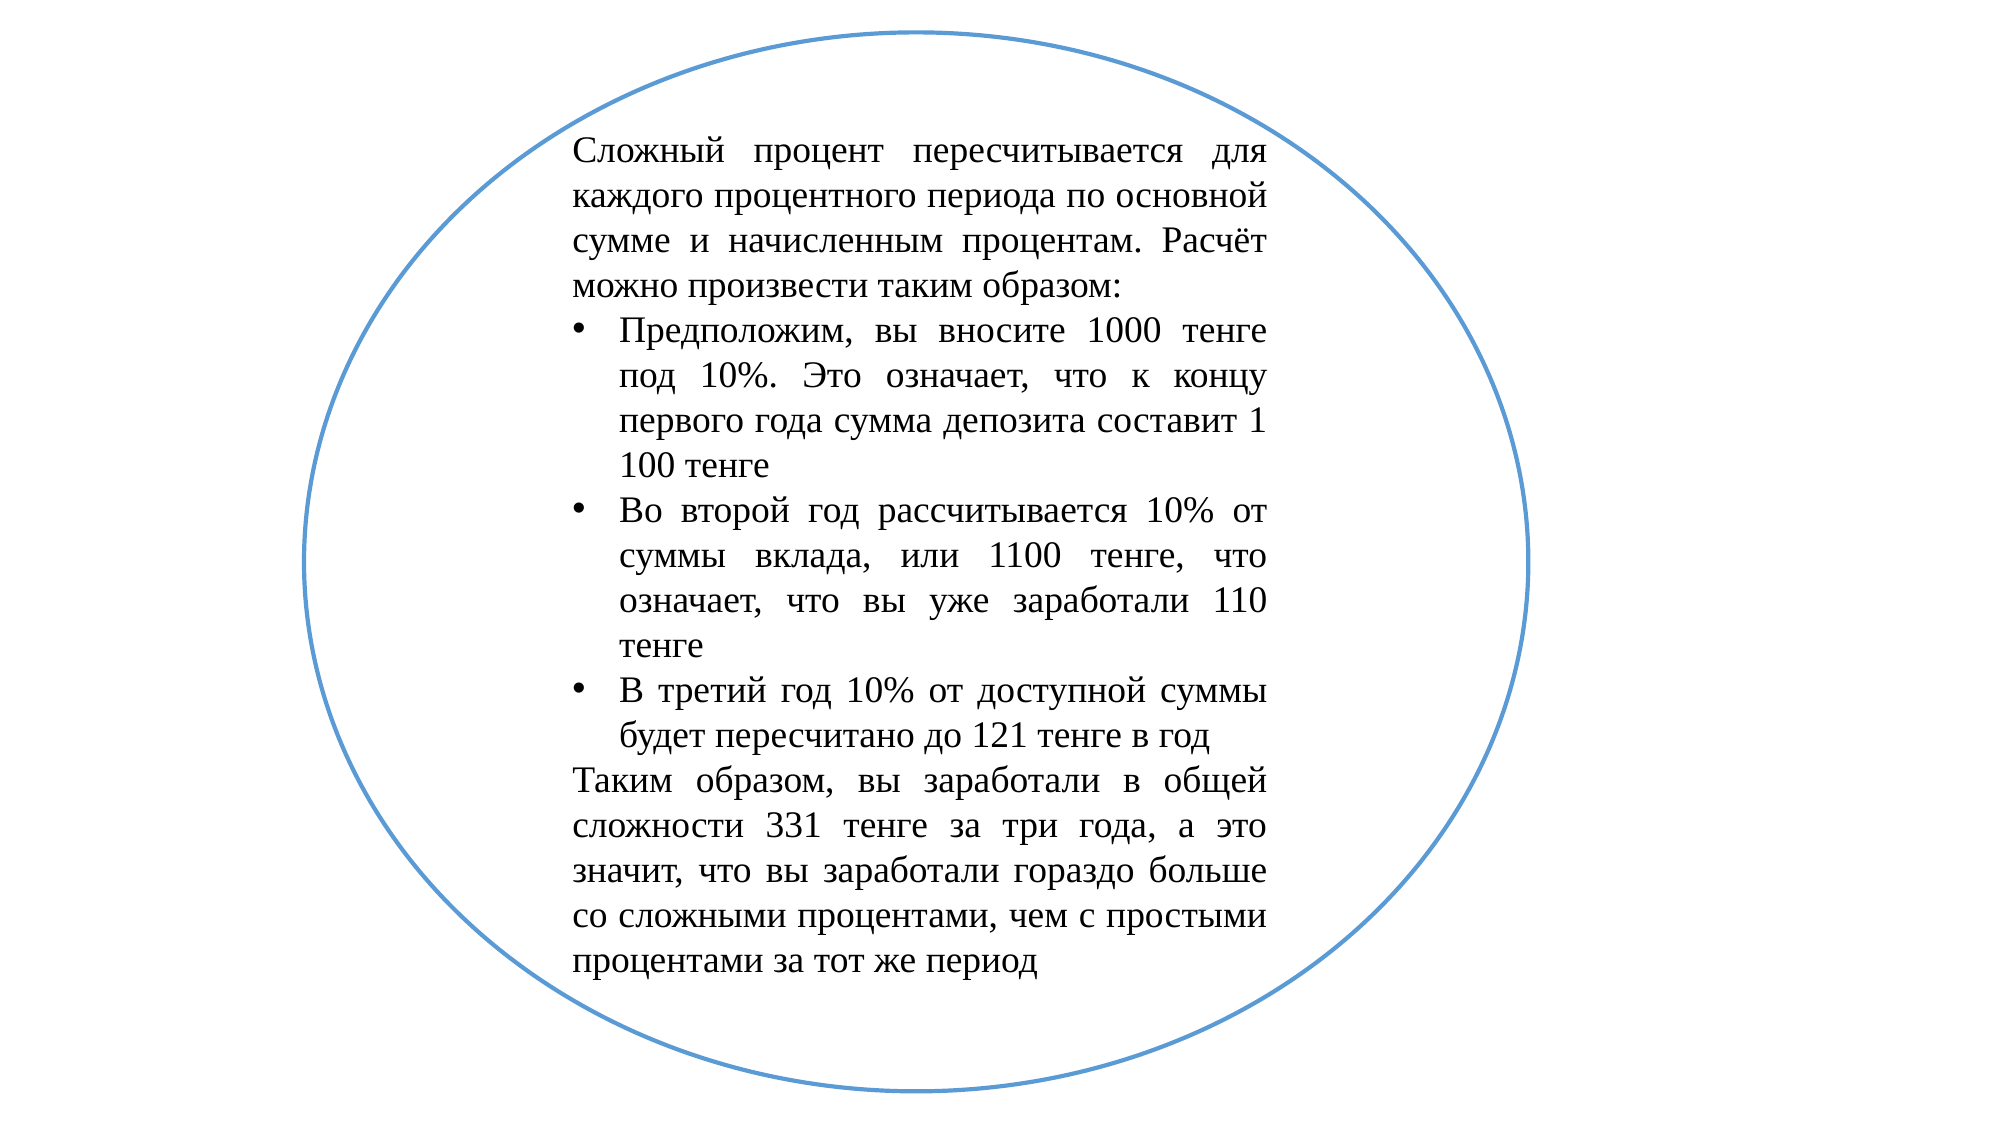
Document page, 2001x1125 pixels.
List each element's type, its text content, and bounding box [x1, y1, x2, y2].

text_box [584, 32, 1249, 117]
text_box [1283, 137, 1529, 986]
text_box Сложный процент пересчитывается для каждого процентного периода по основной сумме и начисленным процентам. Расчёт можно произвести таким образом: Предположим, вы вносите 1000 тенге под 10%. Это означает, что к концу первого года сумма депозита составит 1 100 тенге Во второй год рассчитывается 10% от суммы вклада, или 1100 тенге, что означает, что вы уже заработали 110 тенге В третий год 10% от доступной суммы будет пересчитано до 121 тенге в год Таким образом, вы заработали в общей сложности 331 тенге за три года, а это значит, что вы заработали гораздо больше со сложными процентами, чем с простыми процентами за тот же период [557, 117, 1283, 988]
text_box [304, 133, 1280, 1092]
